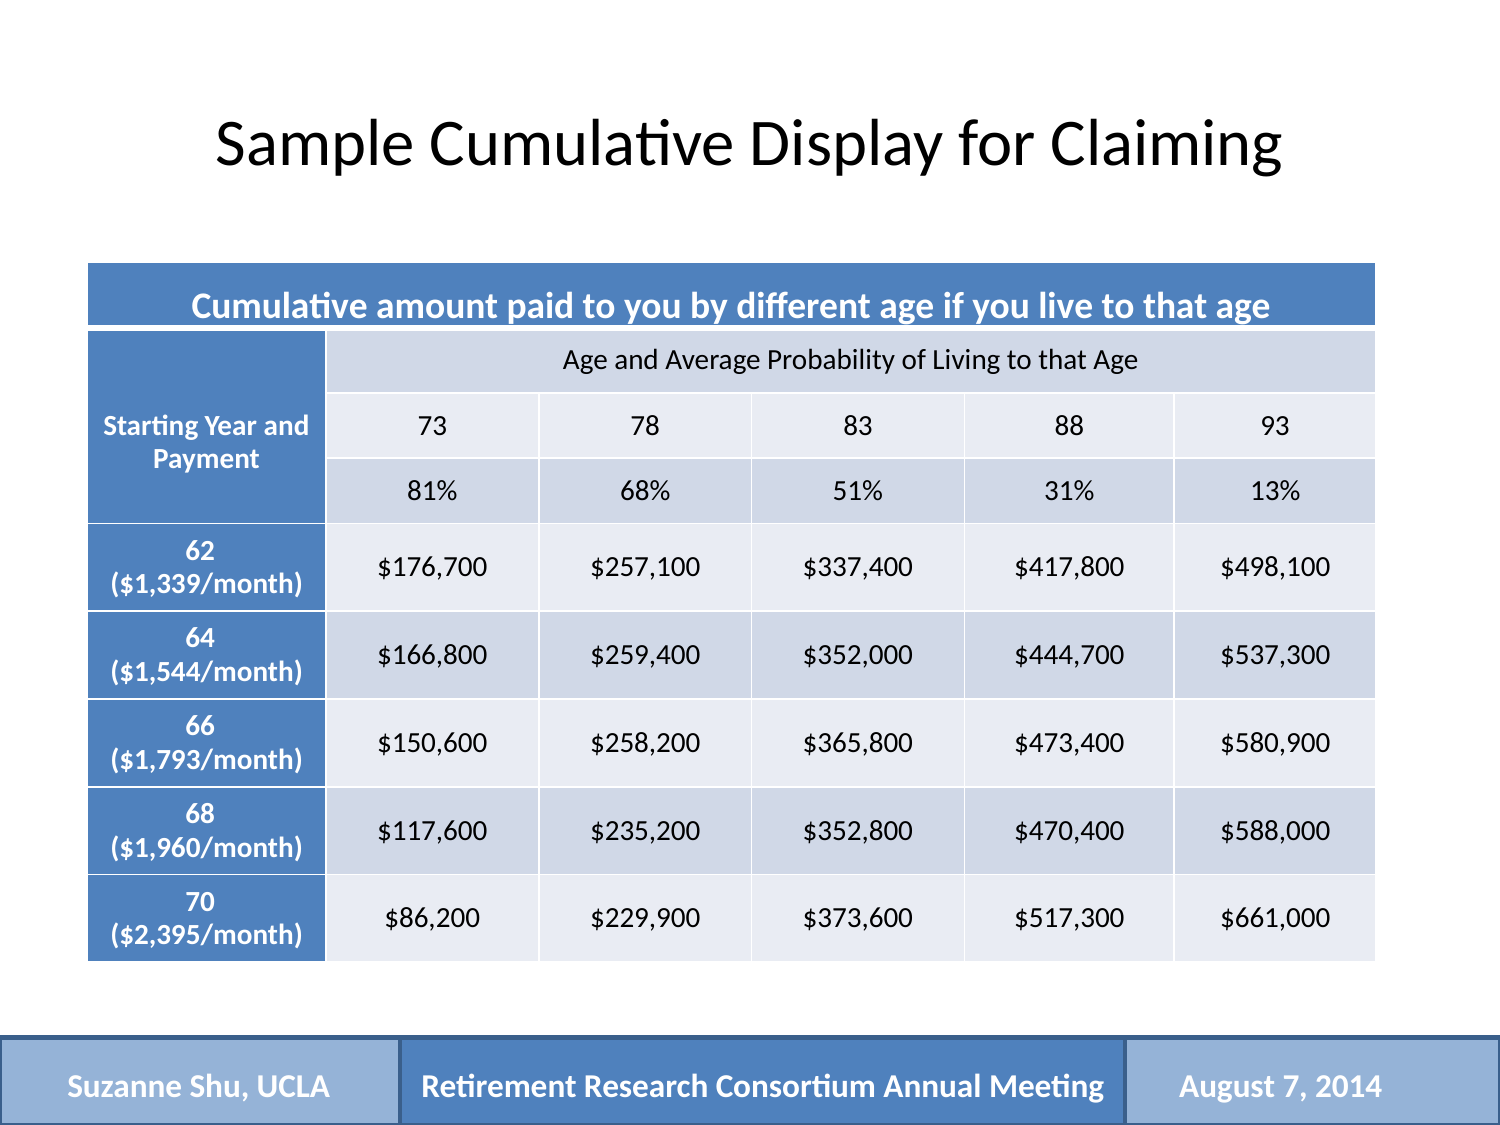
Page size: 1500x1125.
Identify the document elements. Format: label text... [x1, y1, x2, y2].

table_cell $498,100 [1175, 524, 1375, 610]
table_cell 68 ($1,960/month) [88, 788, 325, 874]
table_cell $517,300 [965, 875, 1173, 961]
table_cell $86,200 [327, 875, 538, 961]
table_header Cumulative amount paid to you by different age if you live to that age [88, 263, 1375, 325]
table_cell $259,400 [540, 612, 751, 698]
table_cell $661,000 [1175, 875, 1375, 961]
table_cell Starting Year and Payment [88, 331, 325, 523]
table_cell $352,000 [752, 612, 964, 698]
table_cell $470,400 [965, 788, 1173, 874]
table_cell 81% [327, 470, 538, 523]
table_cell 66 ($1,793/month) [88, 700, 325, 786]
table_cell $365,800 [752, 700, 964, 786]
table_cell $417,800 [965, 524, 1173, 610]
table_cell 62 ($1,339/month) [88, 524, 325, 610]
table_cell $166,800 [327, 612, 538, 698]
table_cell 31% [965, 470, 1173, 523]
table_cell $258,200 [540, 700, 751, 786]
table_cell $473,400 [965, 700, 1173, 786]
table_cell 70 ($2,395/month) [88, 875, 325, 961]
table_cell 13% [1175, 470, 1375, 523]
table_cell $257,100 [540, 524, 751, 610]
table_cell $337,400 [752, 524, 964, 610]
table_cell $352,800 [752, 788, 964, 874]
table_cell $588,000 [1175, 788, 1375, 874]
table_cell Age and Average Probability of Living to that Age [327, 331, 1375, 392]
text_box [136, 394, 1500, 470]
table_cell $117,600 [327, 788, 538, 874]
table_cell 51% [752, 470, 964, 523]
table_cell $235,200 [540, 788, 751, 874]
table_cell $229,900 [540, 875, 751, 961]
table_cell $580,900 [1175, 700, 1375, 786]
table_cell $444,700 [965, 612, 1173, 698]
table_cell 64 ($1,544/month) [88, 612, 325, 698]
table_cell $150,600 [327, 700, 538, 786]
title Sample Cumulative Display for Claiming [75, 45, 1425, 233]
table_cell $537,300 [1175, 612, 1375, 698]
table_cell $373,600 [752, 875, 964, 961]
table_cell 68% [540, 470, 751, 523]
table_cell $176,700 [327, 524, 538, 610]
